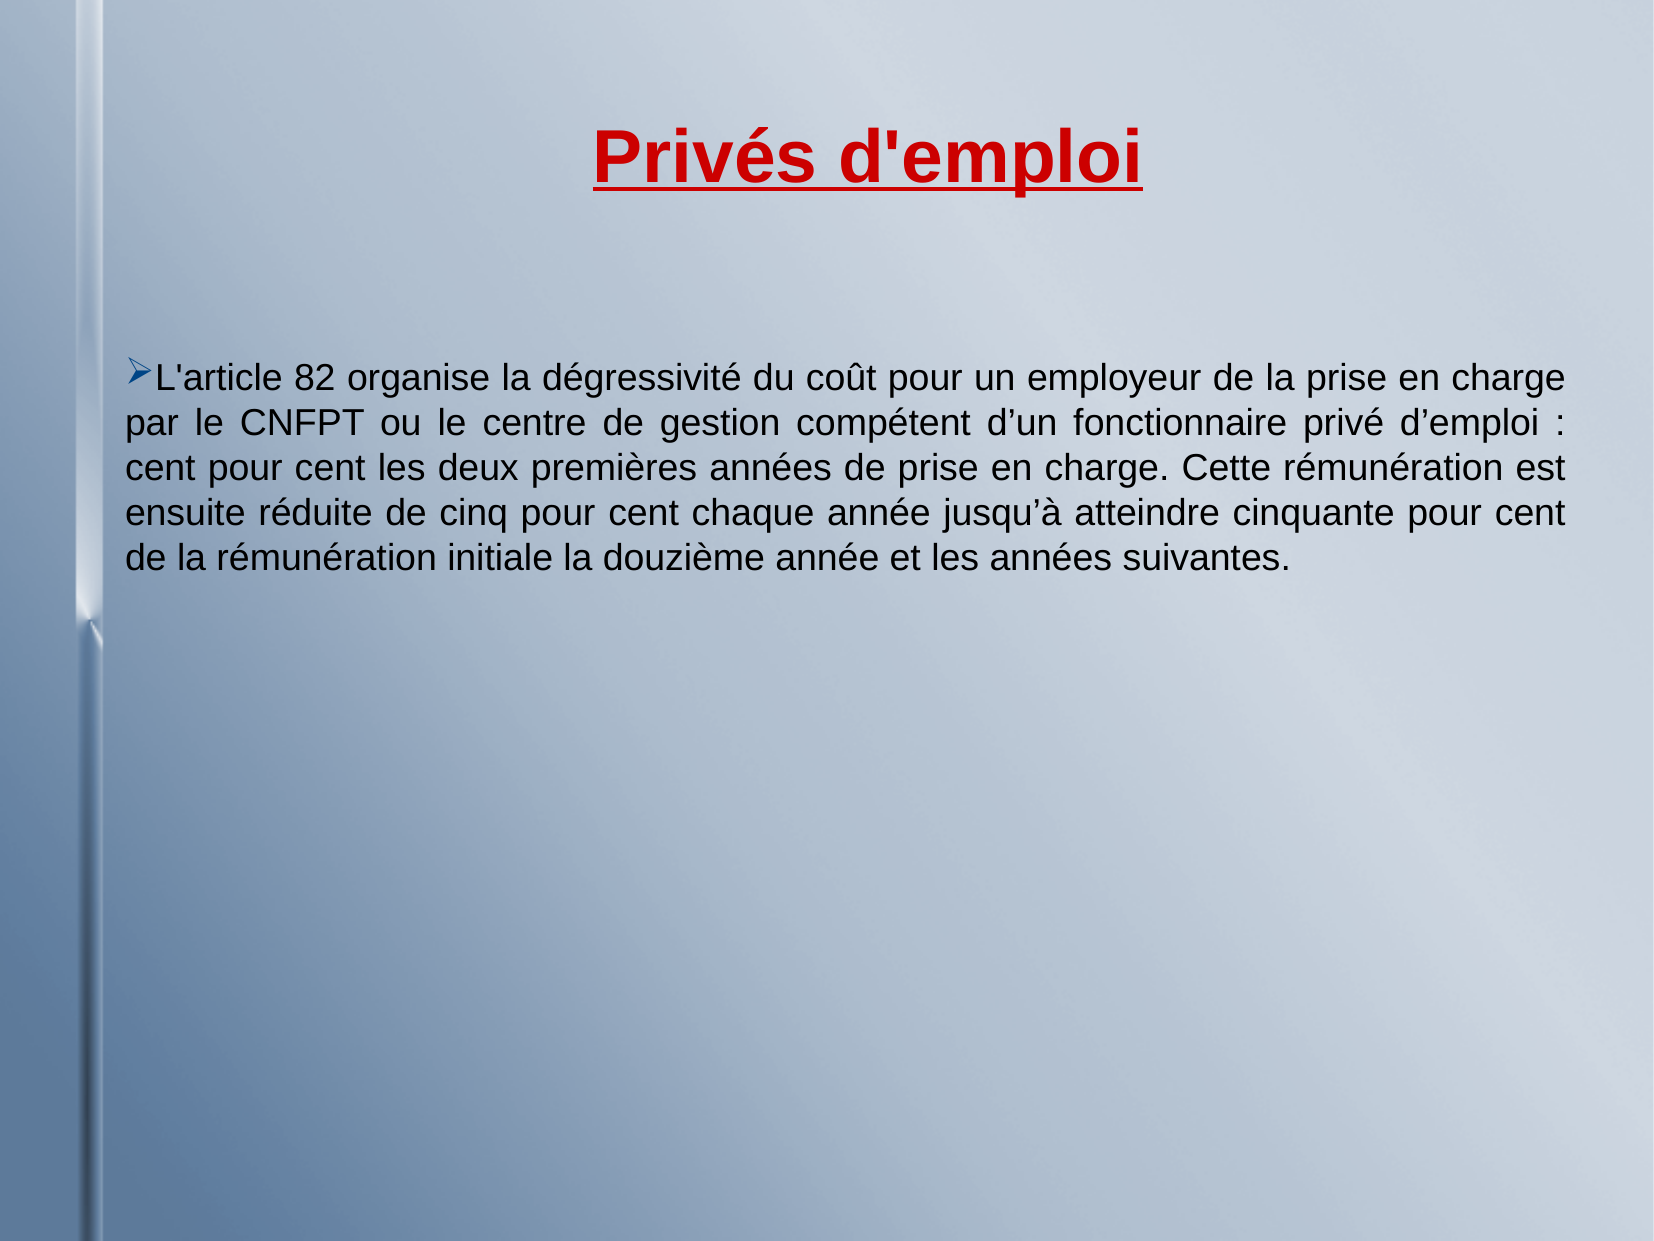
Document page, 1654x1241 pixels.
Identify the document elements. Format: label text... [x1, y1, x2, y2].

picture [0, 0, 1654, 1241]
list L'article 82 organise la dégressivité du coût pour un employeur de la prise en charge par le CNFPT ou le centre de gestion compétent d’un fonctionnaire privé d’emploi : cent pour cent les deux premières années de prise en charge. Cette rémunération est ensuite réduite de cinq pour cent chaque année jusqu’à atteindre cinquante pour cent de la rémunération initiale la douzième année et les années suivantes. [125, 352, 1566, 780]
title Privés d'emploi [124, 56, 1613, 250]
